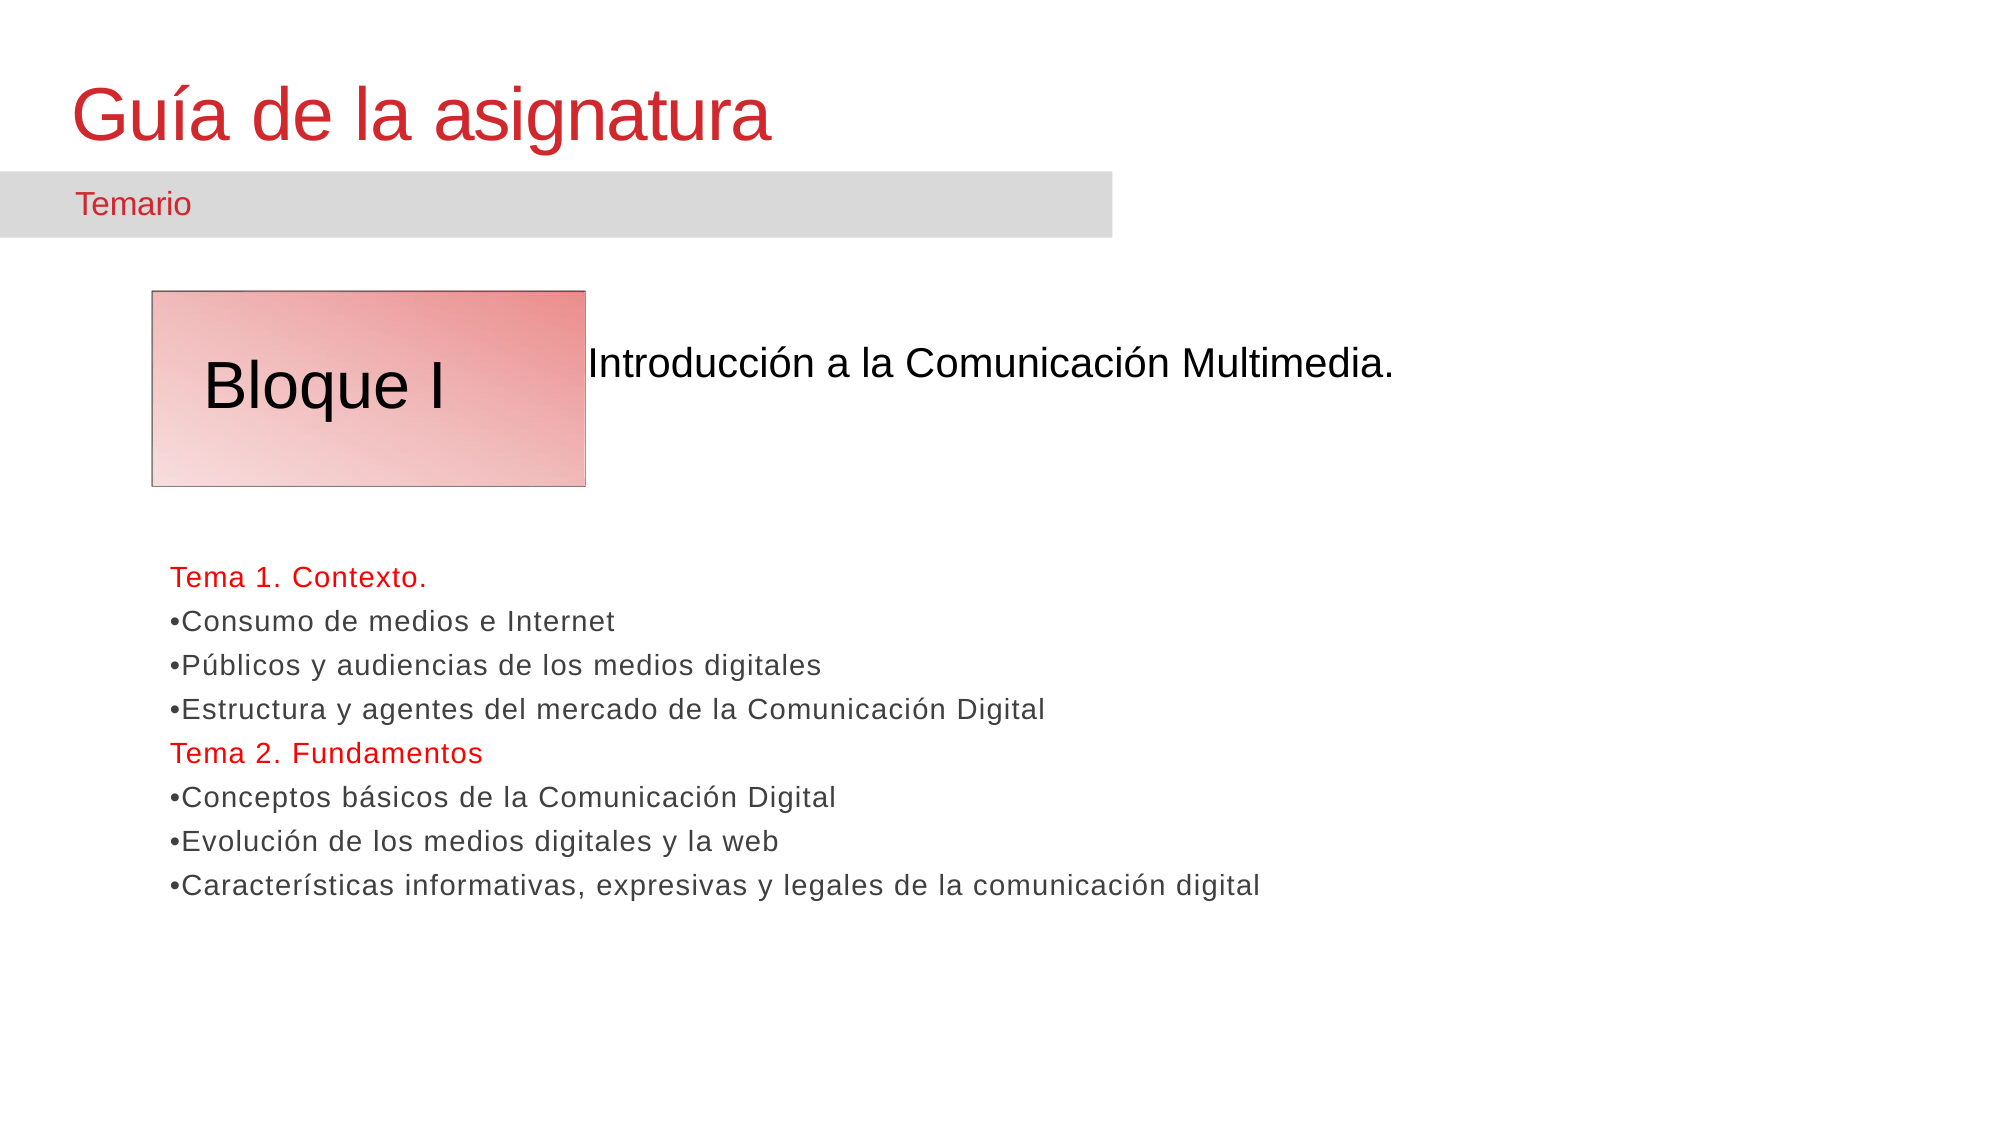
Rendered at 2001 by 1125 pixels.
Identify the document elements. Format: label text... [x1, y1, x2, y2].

text_box Tema 1. Contexto. •Consumo de medios e Internet •Públicos y audiencias de los medios digitales •Estructura y agentes del mercado de la Comunicación Digital Tema 2. Fundamentos •Conceptos básicos de la Comunicación Digital •Evolución de los medios digitales y la web •Características informativas, expresivas y legales de la comunicación digital [167, 548, 2000, 901]
title Guía de la asignatura [69, 14, 879, 171]
text_box [0, 171, 1113, 238]
text_box Introducción a la Comunicación Multimedia. [585, 333, 1834, 386]
picture [151, 290, 586, 487]
text_box Temario [72, 180, 228, 223]
